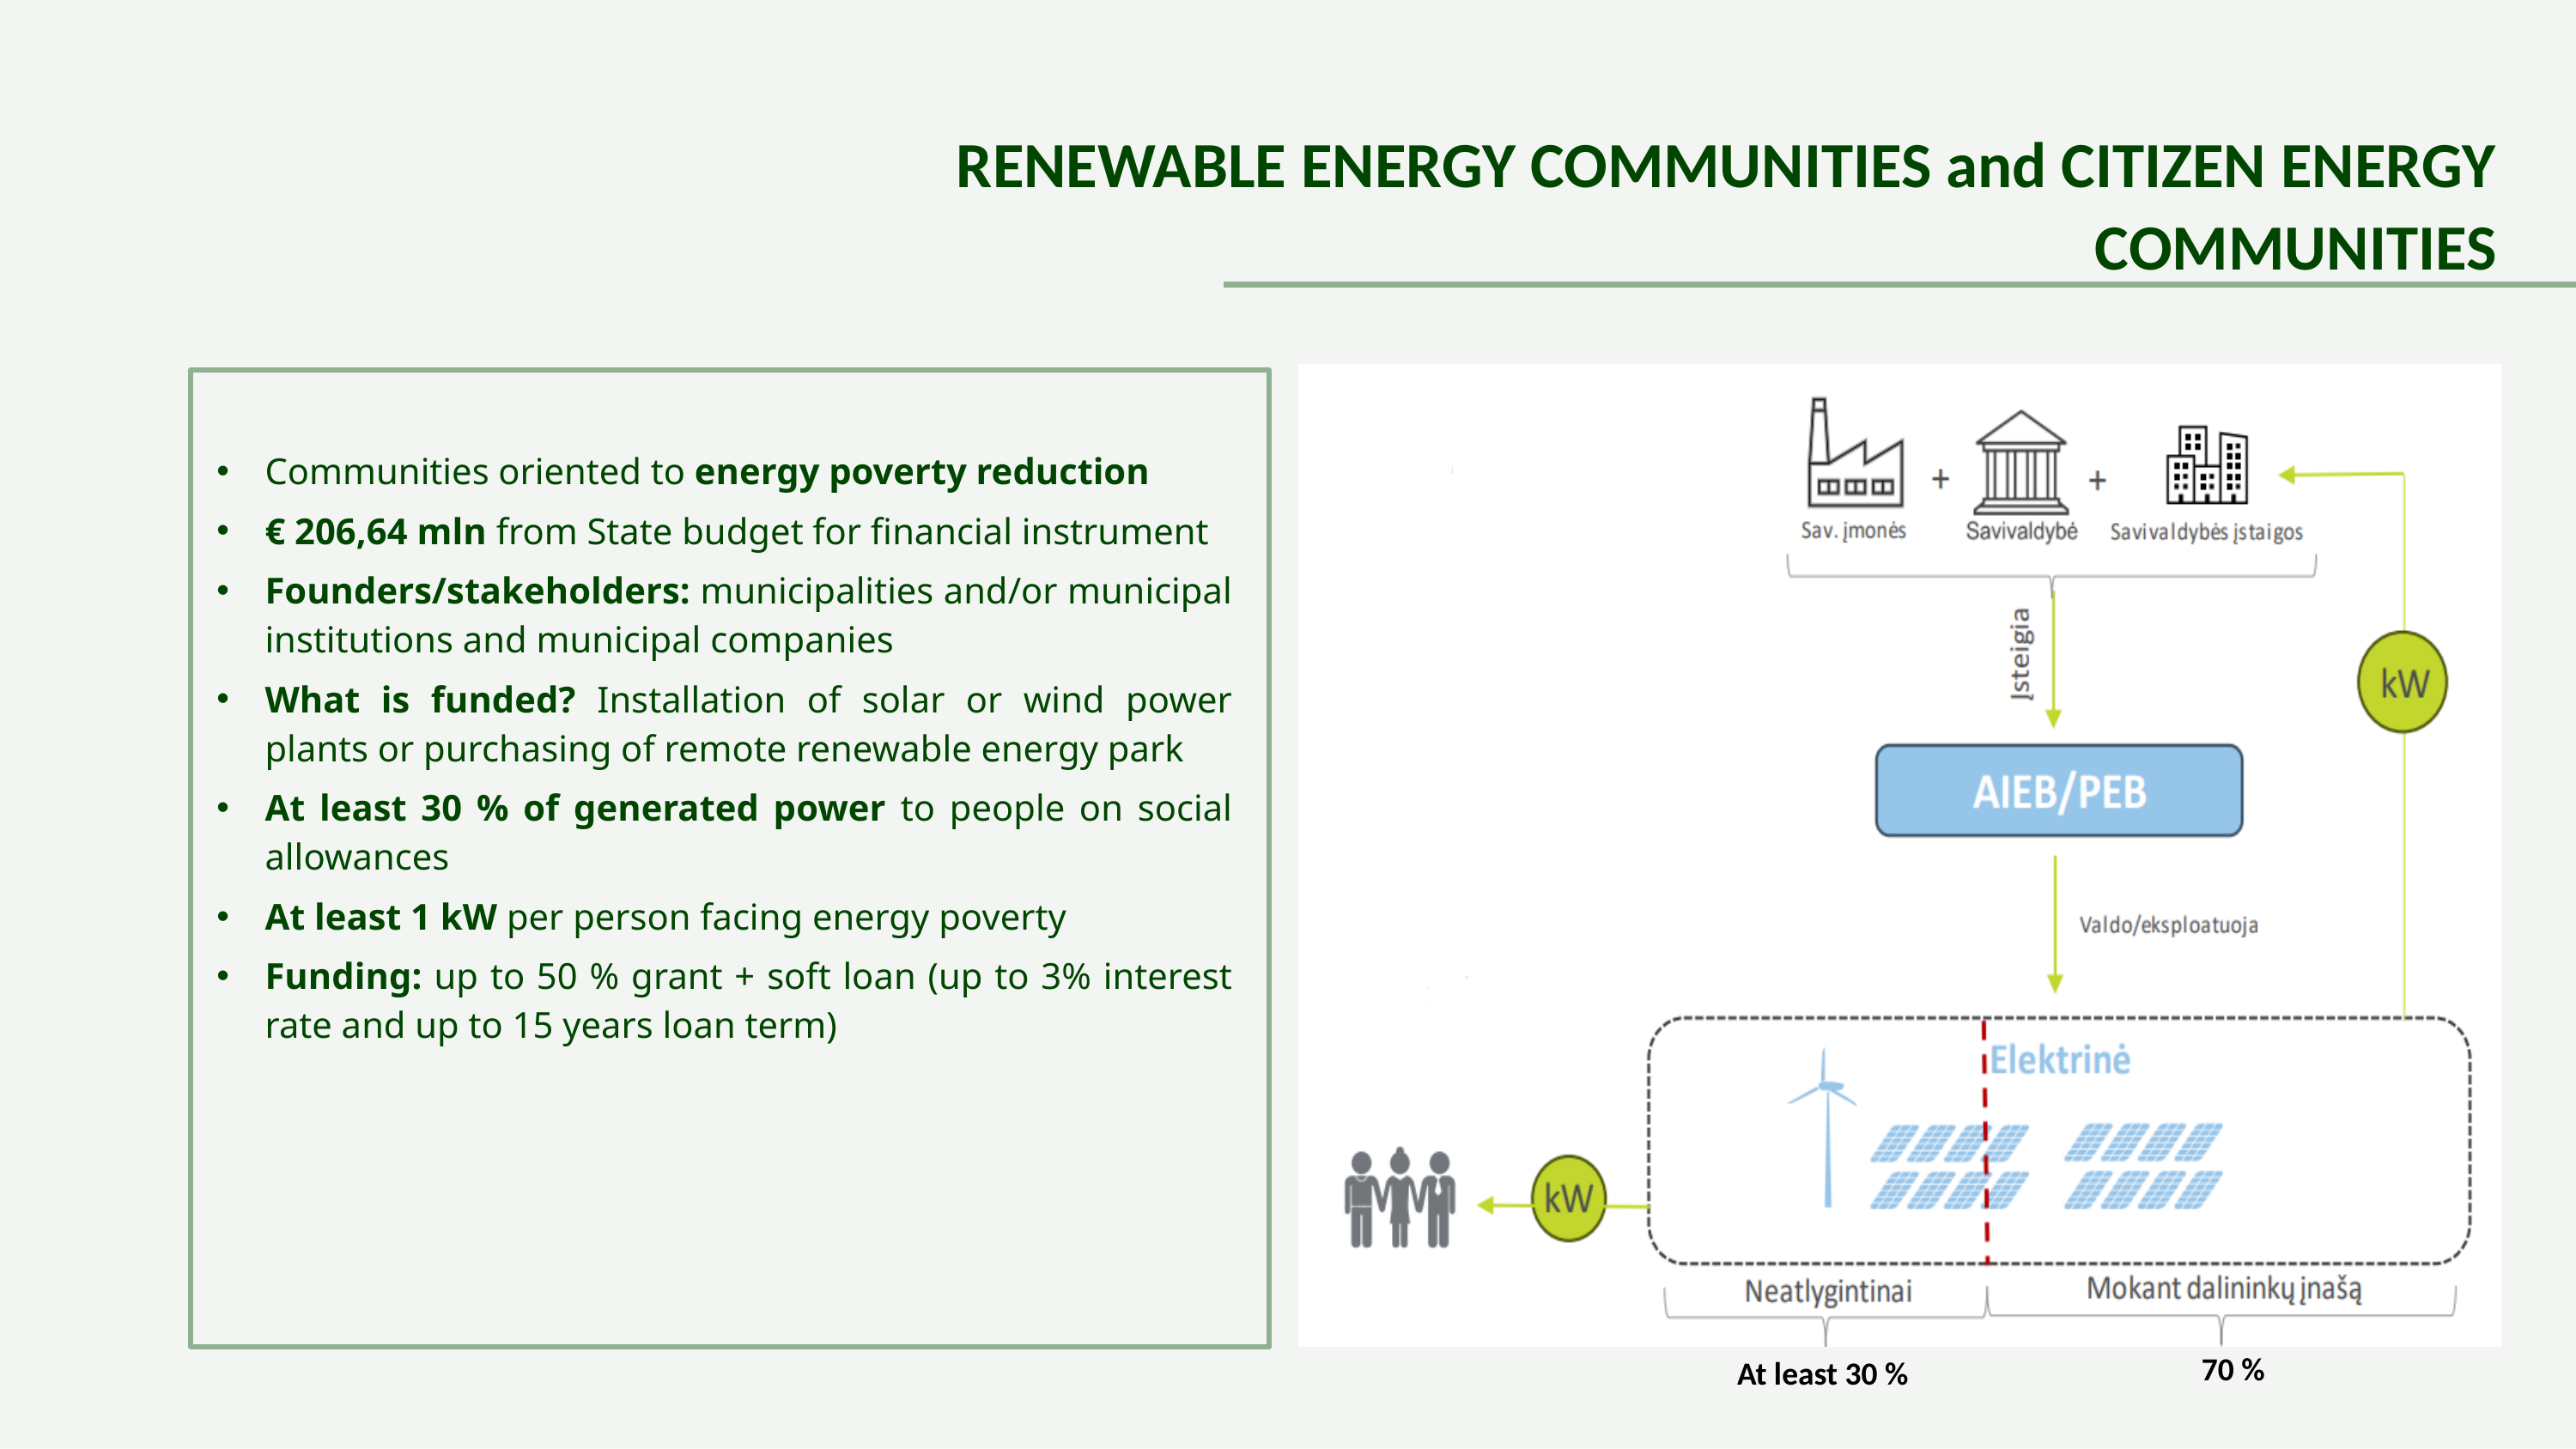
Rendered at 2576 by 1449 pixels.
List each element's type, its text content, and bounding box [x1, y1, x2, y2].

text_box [190, 369, 1295, 1347]
text_box At least 30 % [1724, 1356, 2036, 1398]
text_box RENEWABLE ENERGY COMMUNITIES and CITIZEN ENERGY COMMUNITIES [714, 117, 2497, 283]
text_box 70 % [2074, 1356, 2385, 1393]
picture [1298, 364, 2501, 1347]
